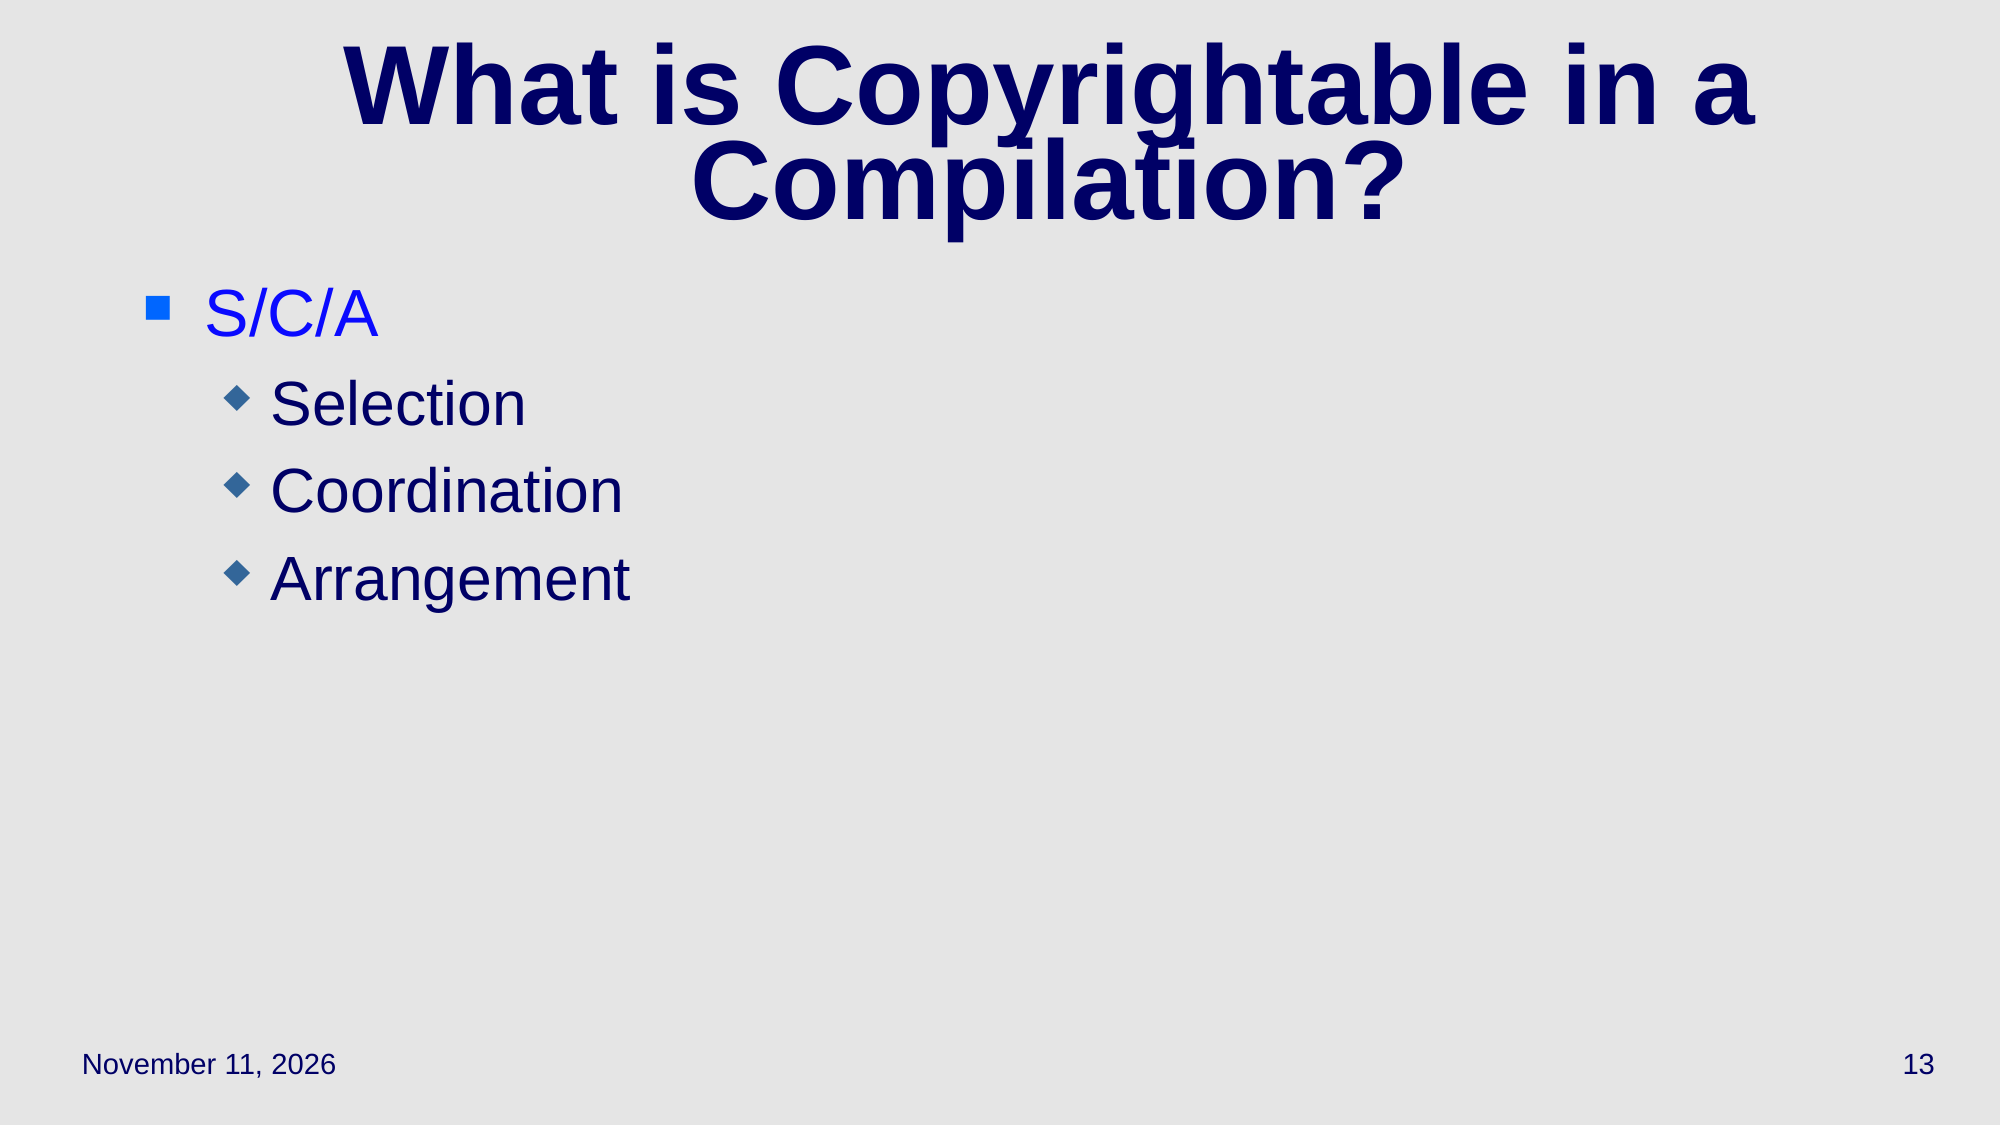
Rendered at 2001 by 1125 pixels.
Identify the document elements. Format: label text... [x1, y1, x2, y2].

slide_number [66, 1024, 484, 1101]
list S/C/A Selection Coordination Arrangement [133, 262, 1967, 938]
title What is Copyrightable in a Compilation? [133, 50, 1967, 238]
slide_number 13 [1533, 1024, 1951, 1101]
